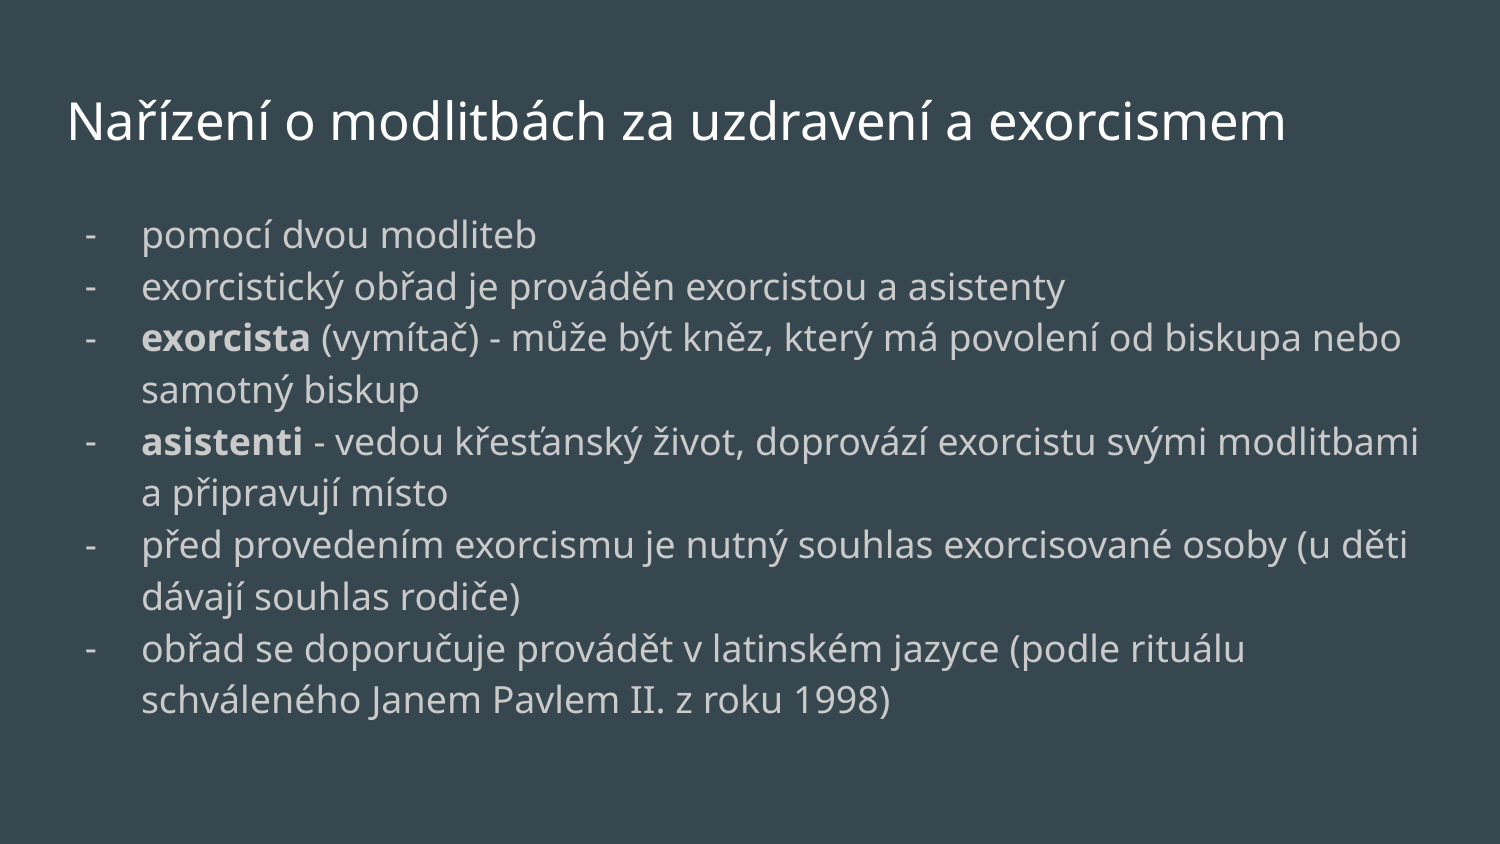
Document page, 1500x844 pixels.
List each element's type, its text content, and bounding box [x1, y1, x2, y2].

list pomocí dvou modliteb exorcistický obřad je prováděn exorcistou a asistenty exorcista (vymítač) - může být kněz, který má povolení od biskupa nebo samotný biskup asistenti - vedou křesťanský život, doprovází exorcistu svými modlitbami a připravují místo před provedením exorcismu je nutný souhlas exorcisované osoby (u děti dávají souhlas rodiče) obřad se doporučuje provádět v latinském jazyce (podle rituálu schváleného Janem Pavlem II. z roku 1998) [51, 189, 1449, 750]
title Nařízení o modlitbách za uzdravení a exorcismem [51, 72, 1449, 167]
